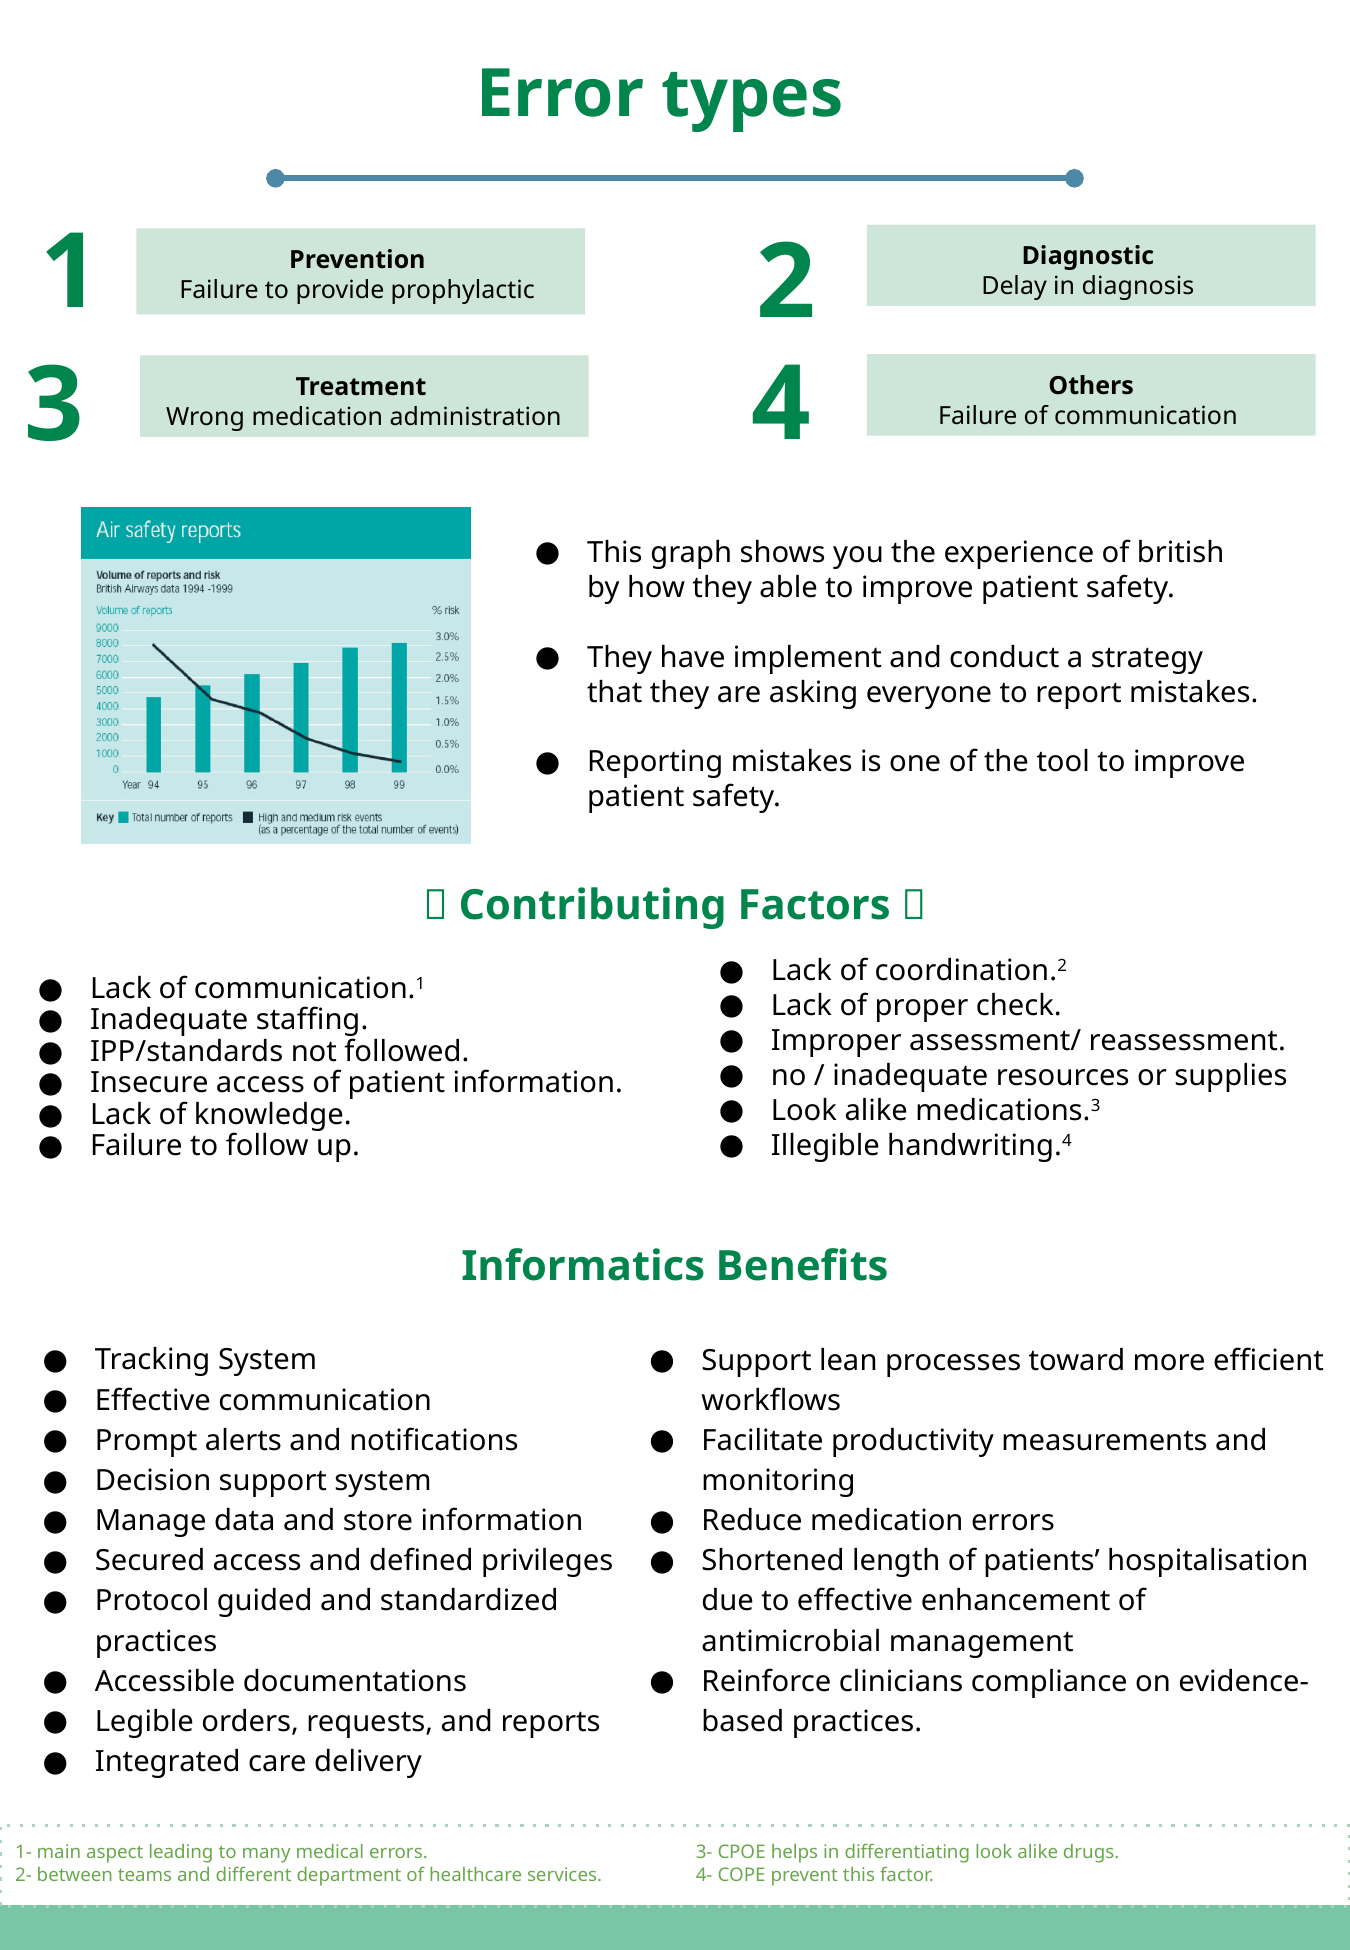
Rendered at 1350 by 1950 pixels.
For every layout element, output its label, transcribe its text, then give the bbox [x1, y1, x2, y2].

text_box 3 [9, 331, 137, 466]
text_box Support lean processes toward more efficient workflows Facilitate productivity measurements and monitoring Reduce medication errors Shortened length of patients’ hospitalisation due to effective enhancement of antimicrobial management Reinforce clinicians compliance on evidence-based practices. [611, 1320, 1346, 1741]
text_box Treatment Wrong medication administration [140, 355, 589, 437]
text_box 3- CPOE helps in differentiating look alike drugs. 4- COPE prevent this factor. [680, 1825, 1173, 1894]
text_box Prevention Failure to provide prophylactic [136, 228, 586, 315]
text_box This graph shows you the experience of british by how they able to improve patient safety. They have implement and conduct a strategy that they are asking everyone to report mistakes. Reporting mistakes is one of the tool to improve patient safety. [497, 483, 1277, 863]
text_box Others Failure of communication [866, 354, 1316, 436]
text_box Tracking System Effective communication Prompt alerts and notifications Decision support system Manage data and store information Secured access and defined privileges Protocol guided and standardized practices Accessible documentations Legible orders, requests, and reports Integrated care delivery [4, 1320, 634, 1790]
text_box Diagnostic Delay in diagnosis [866, 224, 1316, 307]
text_box Lack of coordination.2 Lack of proper check. Improper assessment/ reassessment. no / inadequate resources or supplies Look alike medications.3 Illegible handwriting.4 [680, 936, 1338, 1184]
text_box 1 [25, 210, 198, 321]
text_box Informatics Benefits [394, 1223, 956, 1321]
picture [80, 507, 472, 844]
text_box 2 [697, 196, 896, 307]
text_box Error types [450, 34, 900, 170]
text_box 1- main aspect leading to many medical errors. 2- between teams and different department of healthcare services. [0, 1825, 1350, 1907]
text_box 🌟 Contributing Factors 🌟 Lack of communication.1 Inadequate staffing. IPP/standards not followed. Insecure access of patient information. Lack of knowledge. Failure to follow up. [0, 868, 1350, 1205]
text_box 4 [736, 320, 851, 455]
